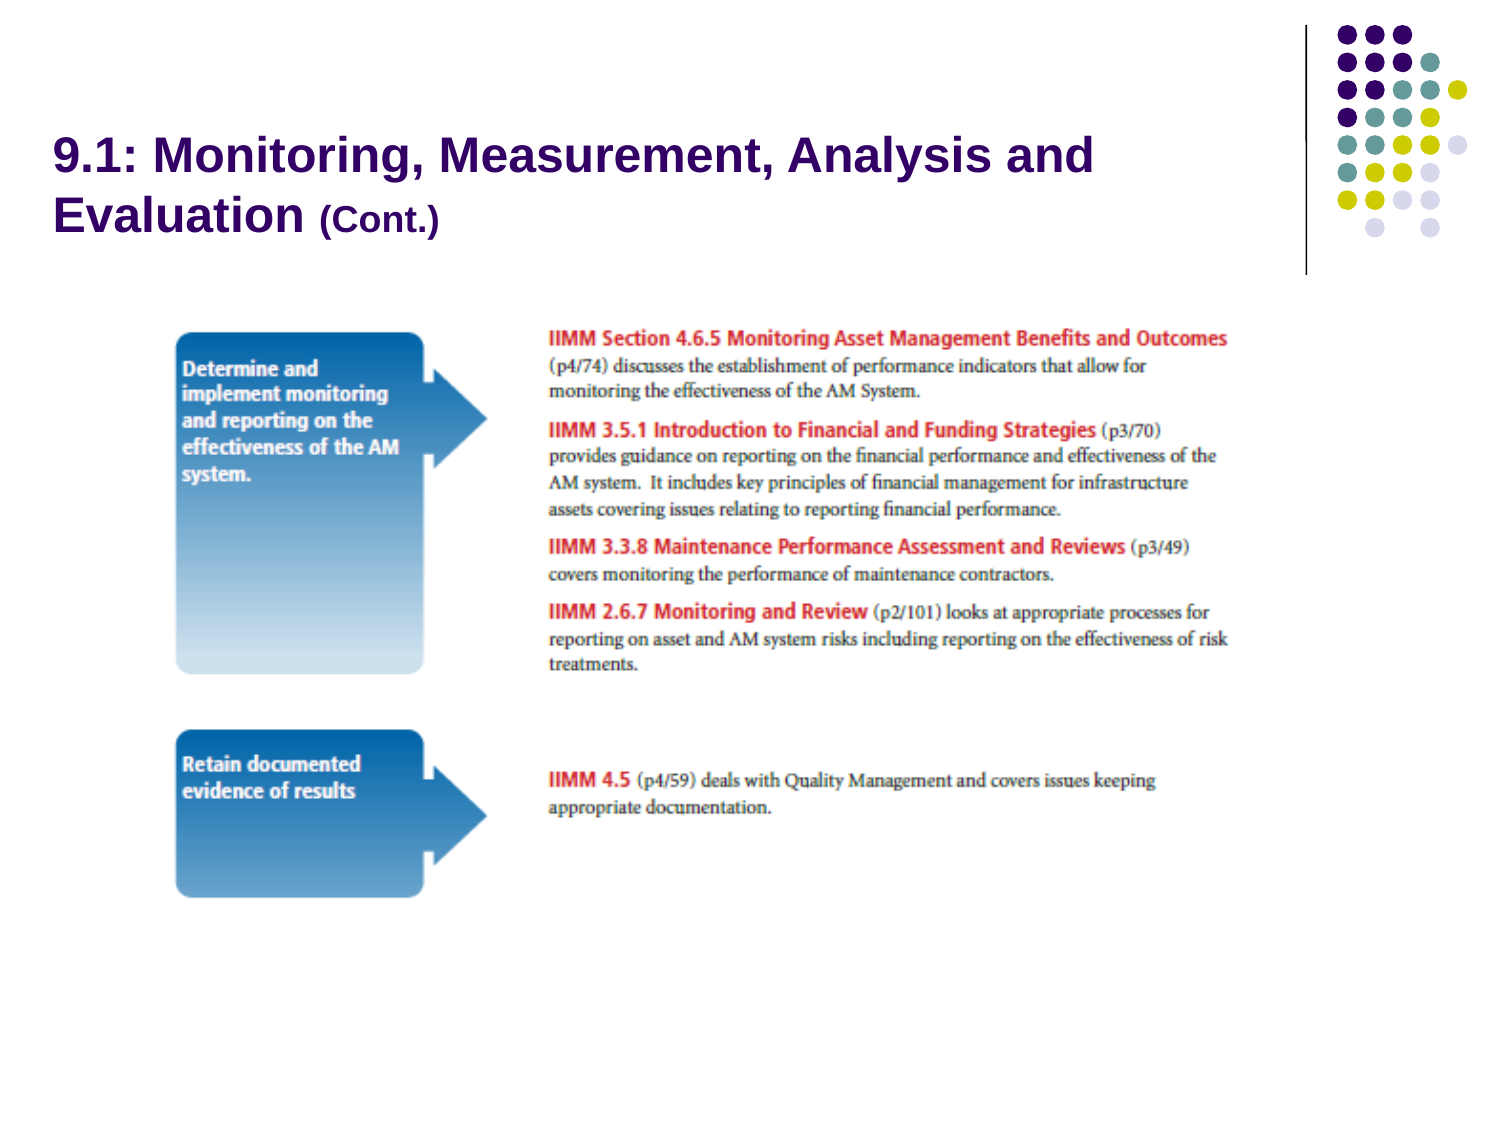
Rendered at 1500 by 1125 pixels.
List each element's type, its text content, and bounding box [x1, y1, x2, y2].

picture [170, 327, 1235, 902]
title 9.1: Monitoring, Measurement, Analysis and Evaluation (Cont.) [37, 37, 1300, 250]
